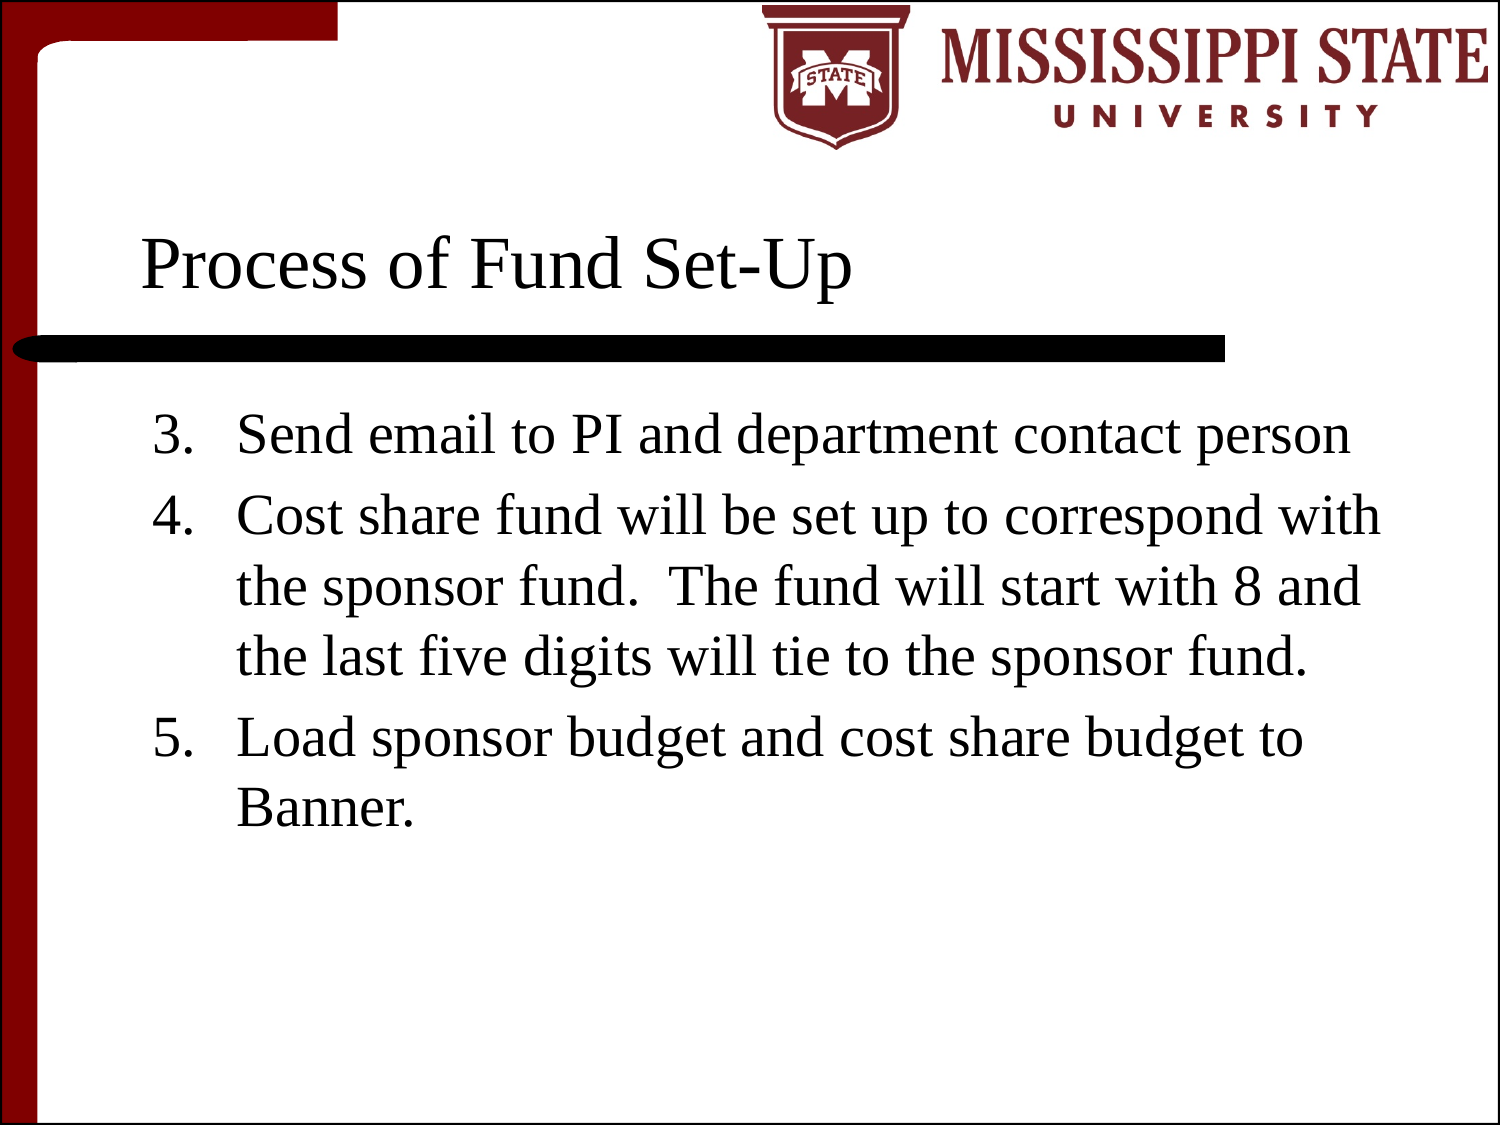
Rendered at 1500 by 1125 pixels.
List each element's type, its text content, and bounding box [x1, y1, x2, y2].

list Send email to PI and department contact person Cost share fund will be set up to correspond with the sponsor fund. The fund will start with 8 and the last five digits will tie to the sponsor fund. Load sponsor budget and cost share budget to Banner. [137, 387, 1400, 999]
title Process of Fund Set-Up [124, 124, 1426, 313]
picture [762, 5, 1488, 150]
